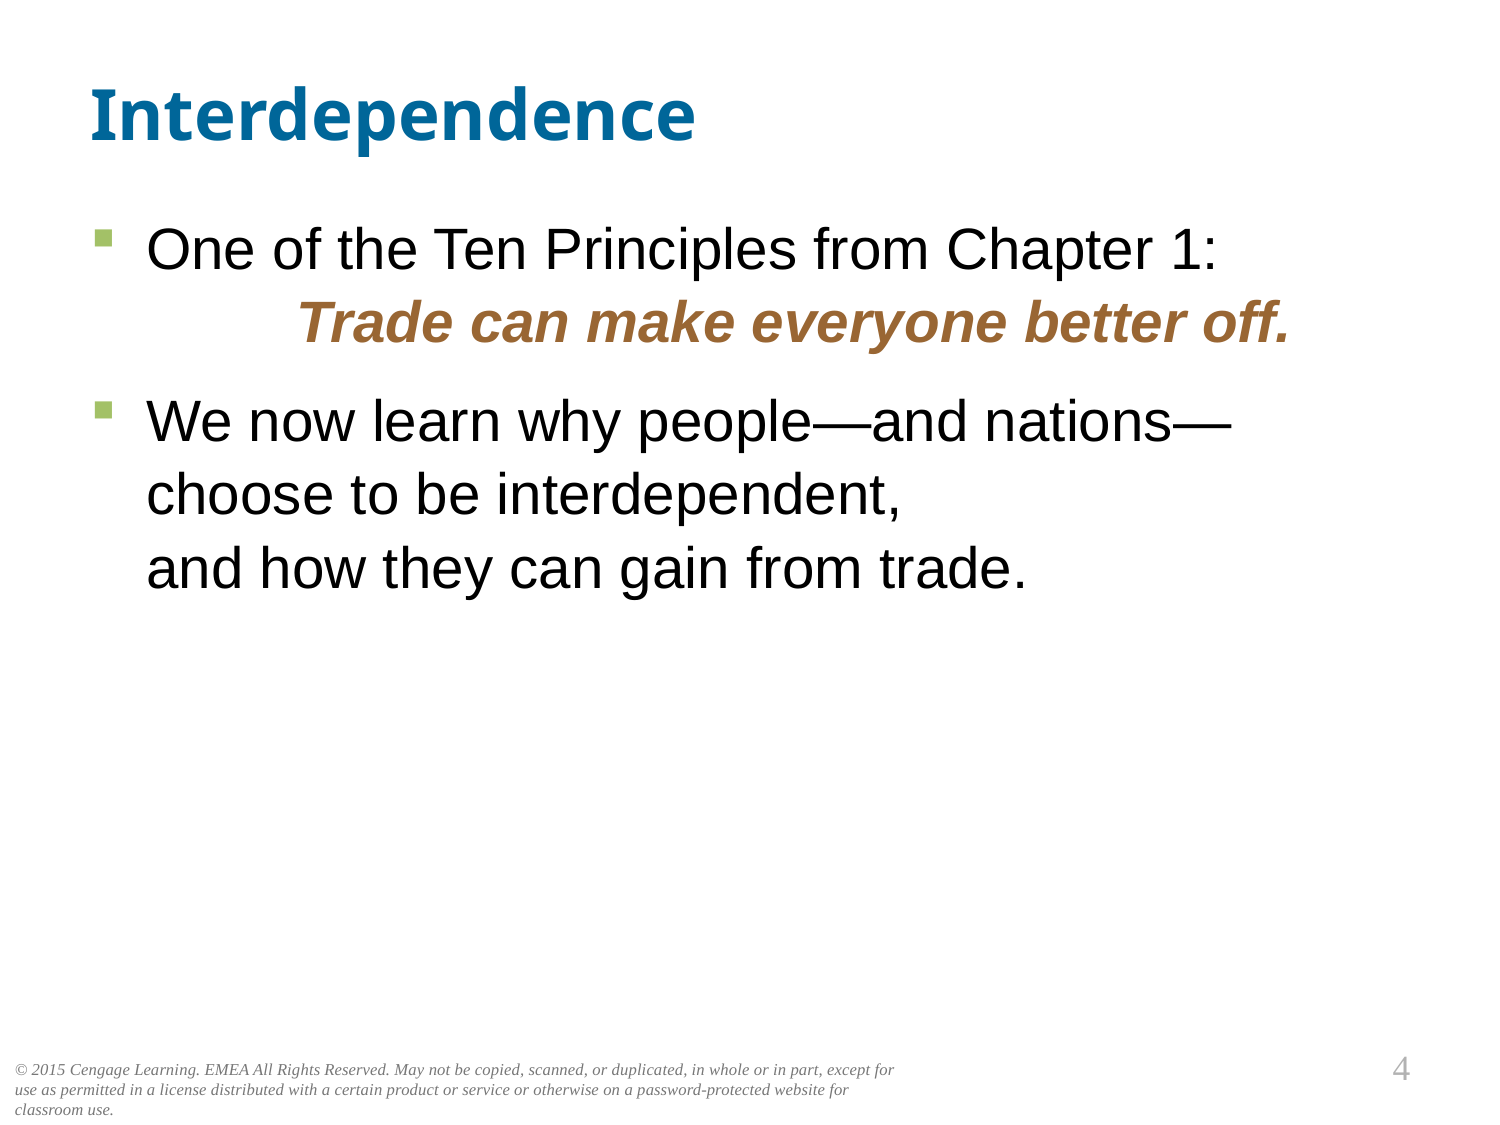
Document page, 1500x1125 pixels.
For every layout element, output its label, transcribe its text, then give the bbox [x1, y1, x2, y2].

list One of the Ten Principles from Chapter 1: Trade can make everyone better off. We now learn why people—and nations—choose to be interdependent, and how they can gain from trade. [74, 199, 1426, 1018]
title Interdependence [74, 37, 1426, 188]
